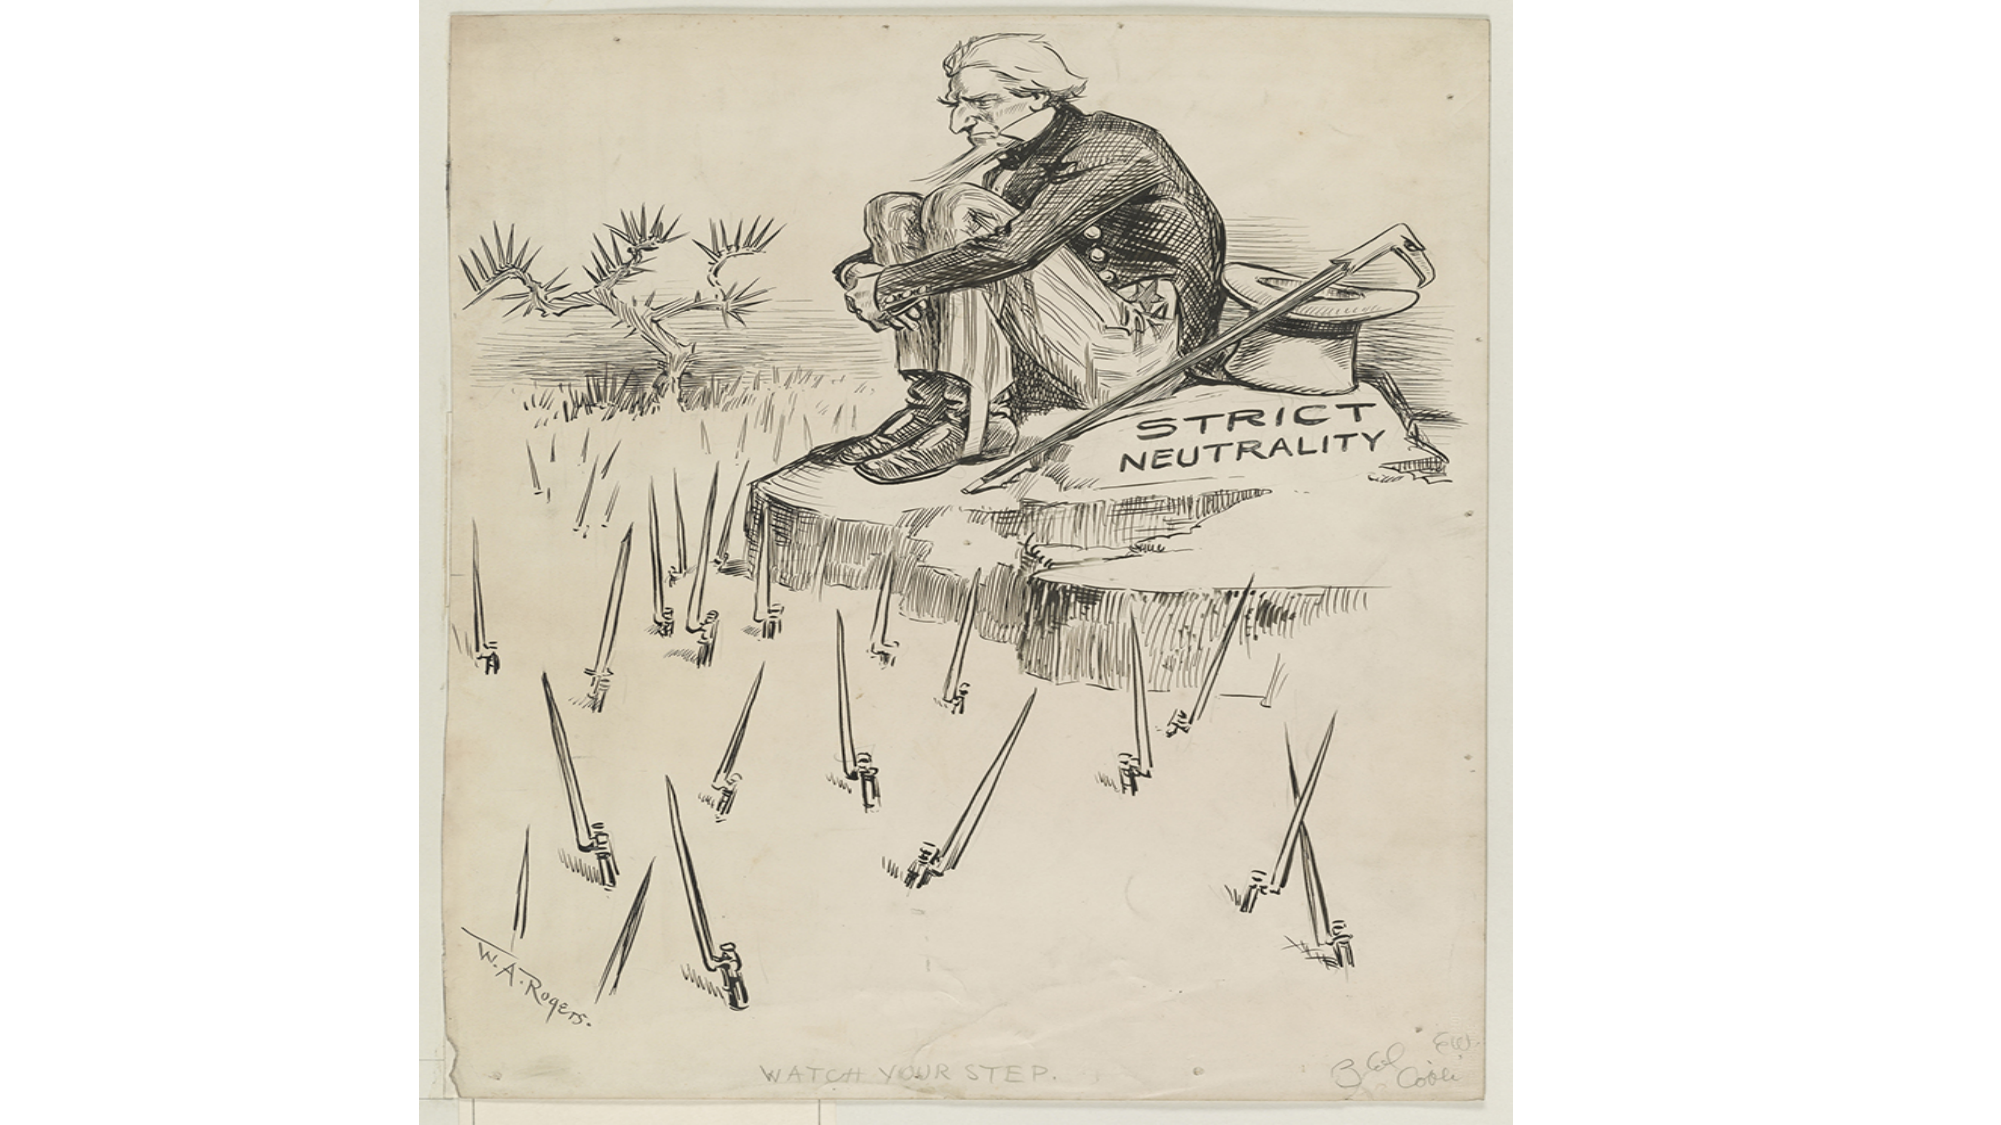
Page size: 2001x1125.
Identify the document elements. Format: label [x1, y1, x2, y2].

picture [419, 0, 1513, 1125]
